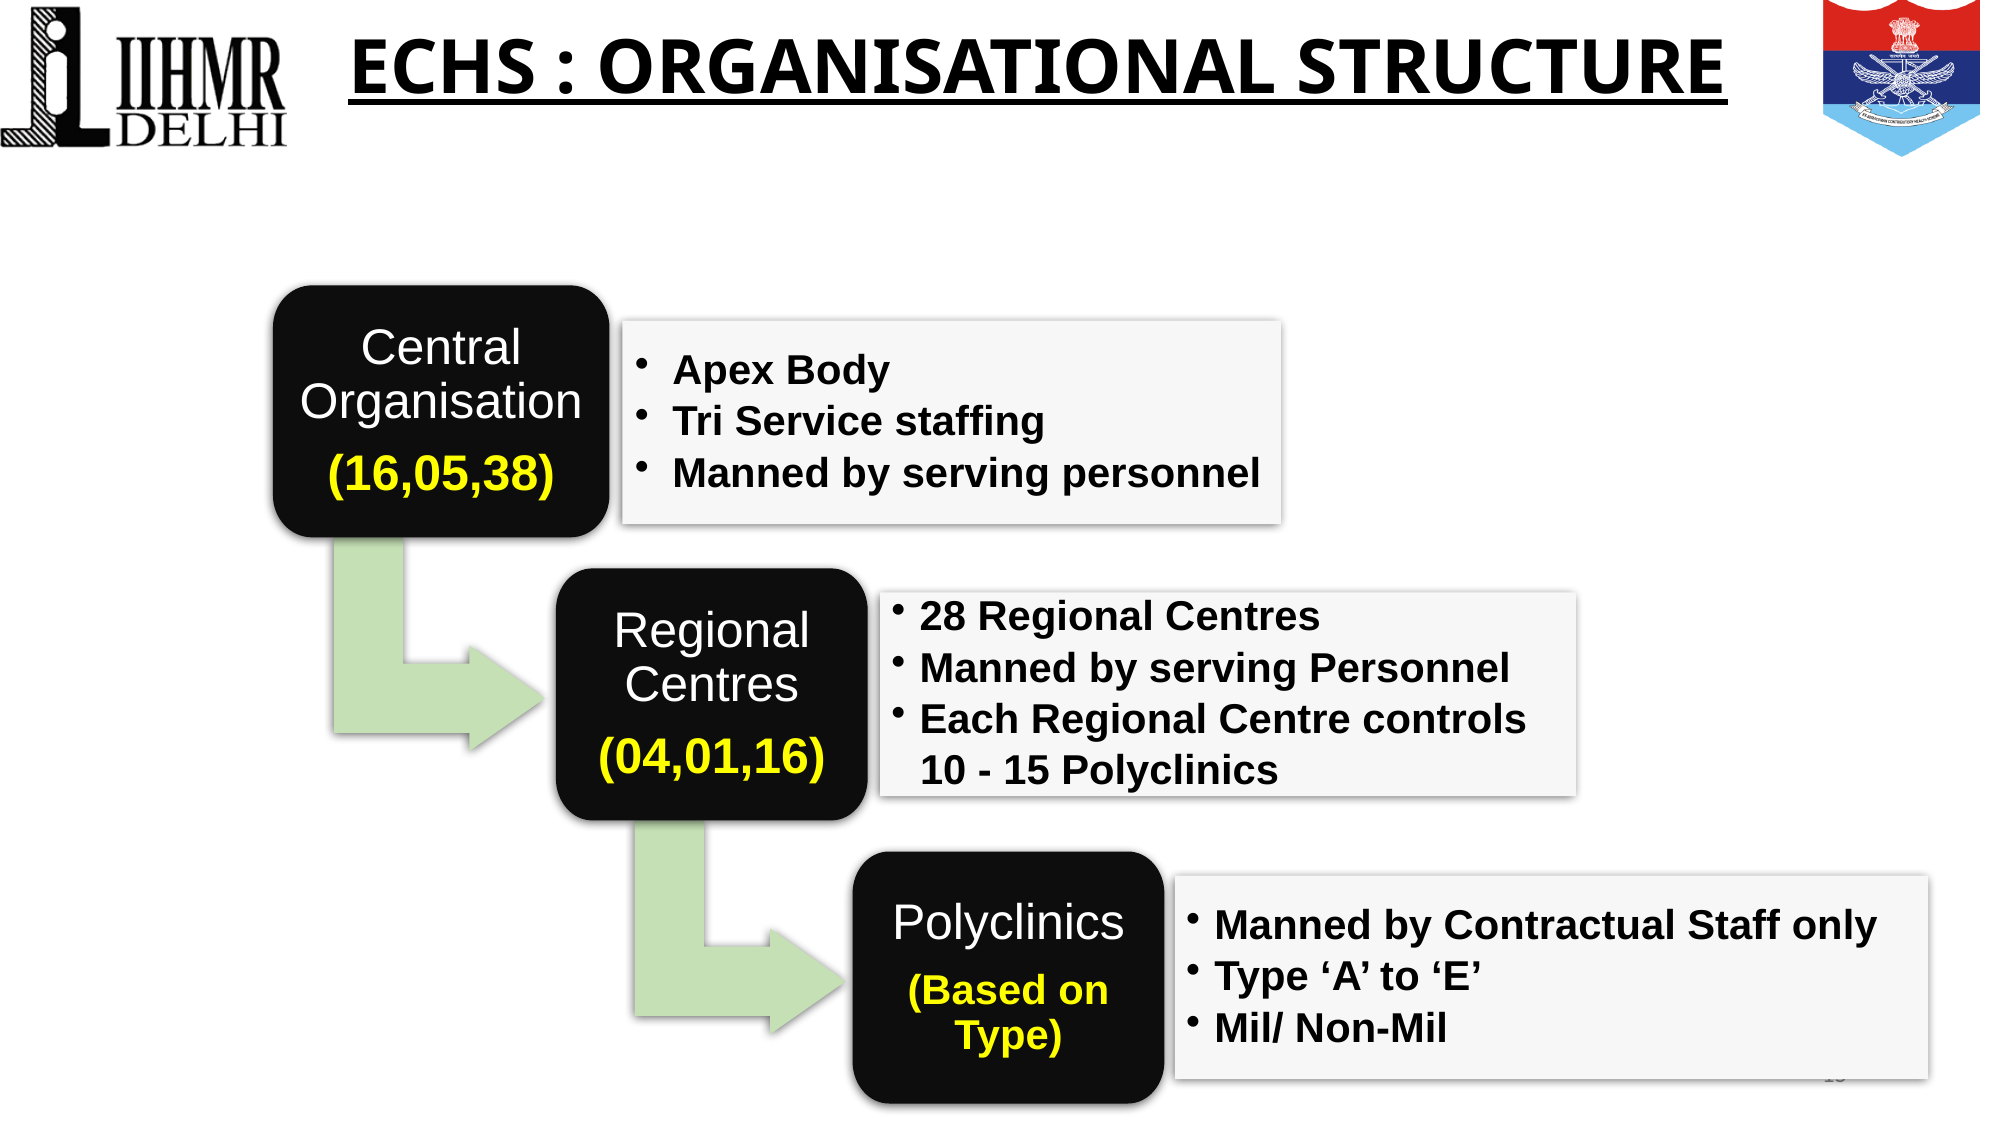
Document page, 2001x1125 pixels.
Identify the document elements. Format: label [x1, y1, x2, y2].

picture [0, 3, 305, 148]
text_box [272, 285, 1929, 1104]
text_box [203, 0, 1980, 157]
